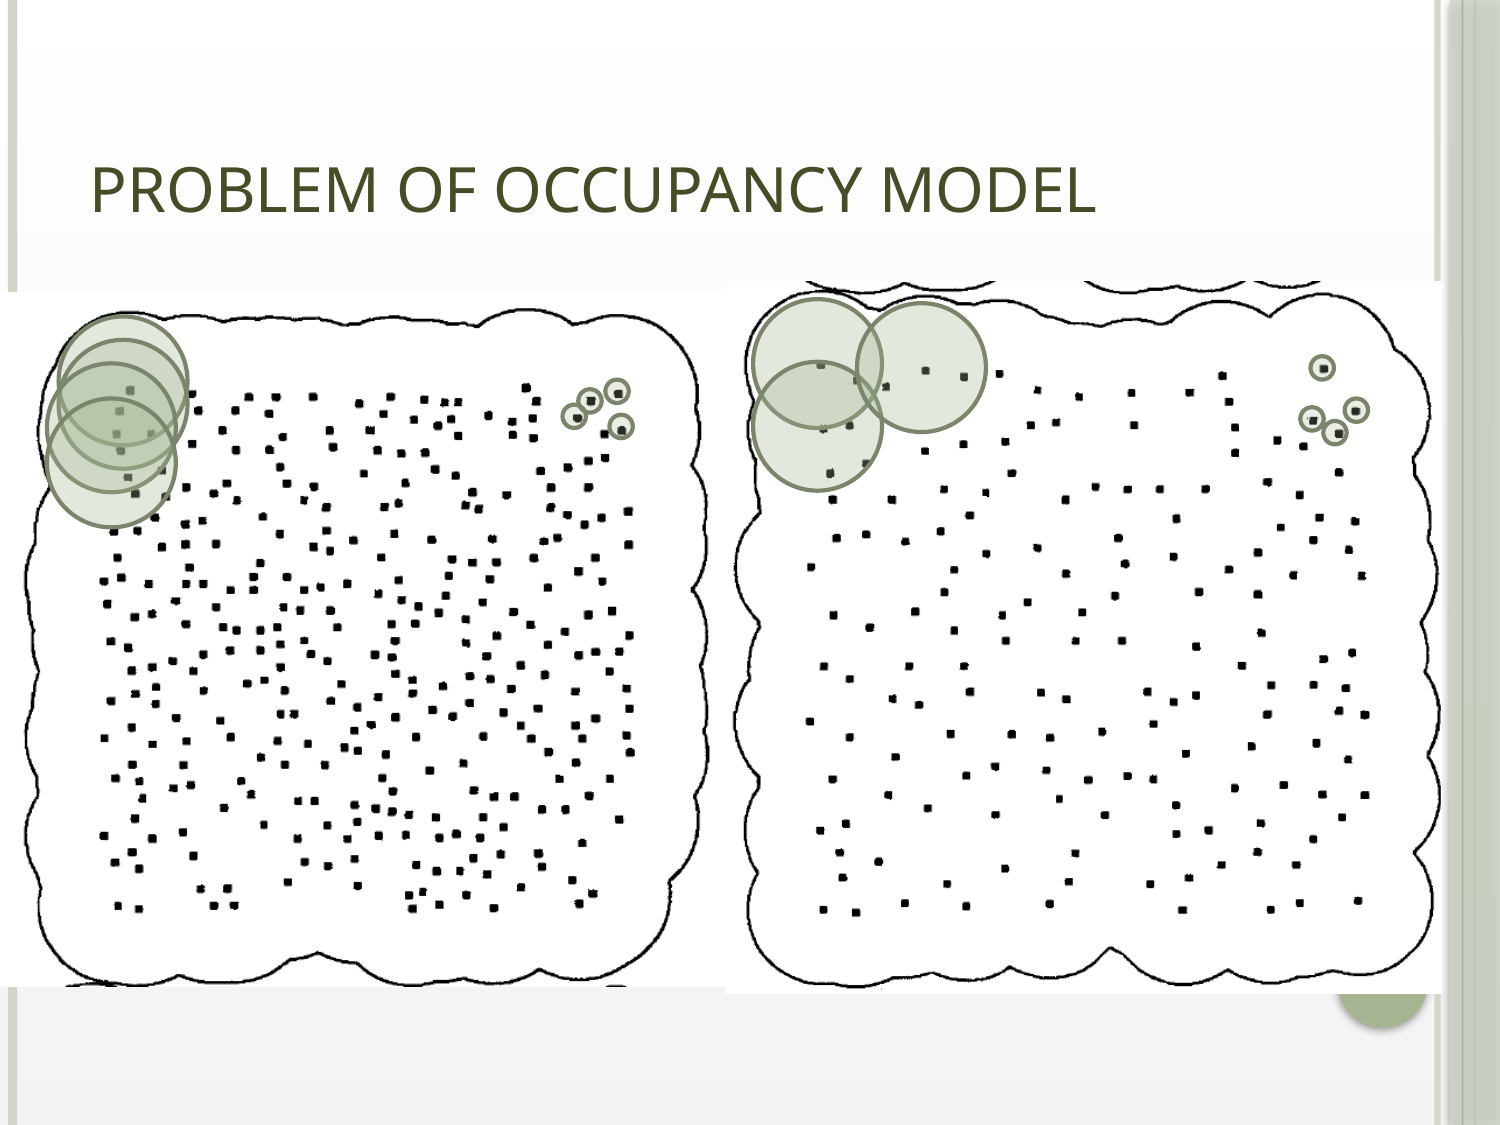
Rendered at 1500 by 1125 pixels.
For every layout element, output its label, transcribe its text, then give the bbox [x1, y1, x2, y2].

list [725, 280, 1442, 995]
picture [0, 292, 727, 988]
title Problem of Occupancy Model [75, 45, 1300, 233]
